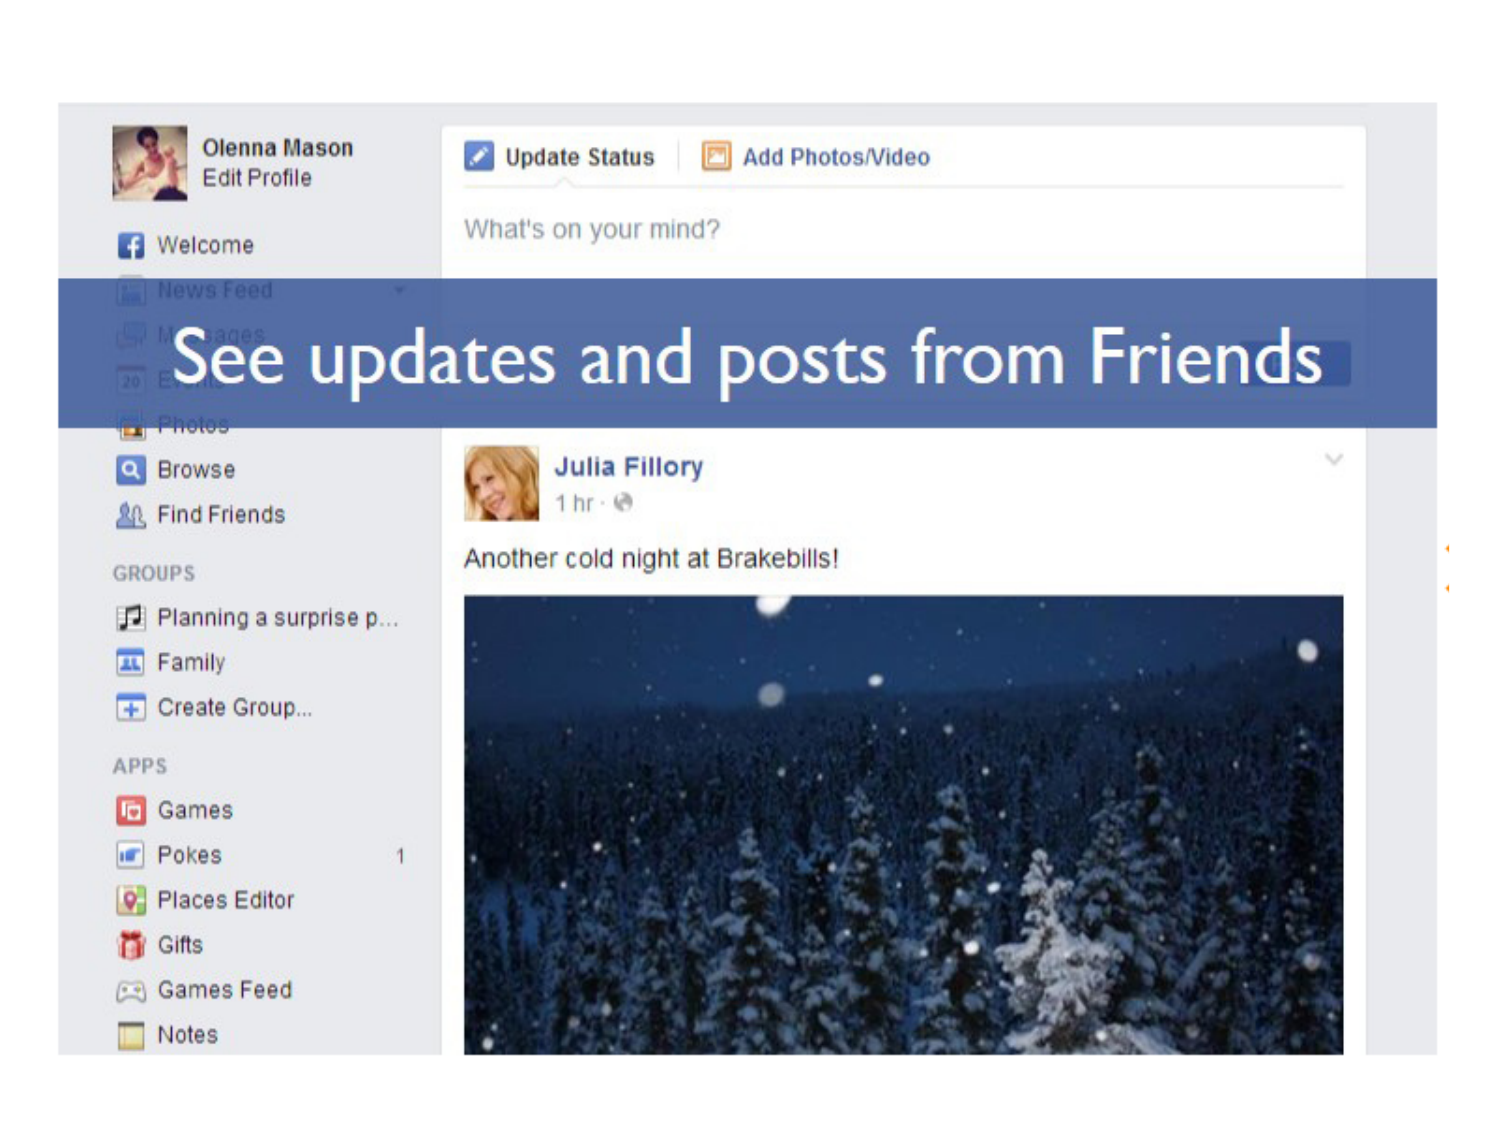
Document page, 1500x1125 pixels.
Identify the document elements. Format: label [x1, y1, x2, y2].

picture [49, 37, 1450, 1063]
